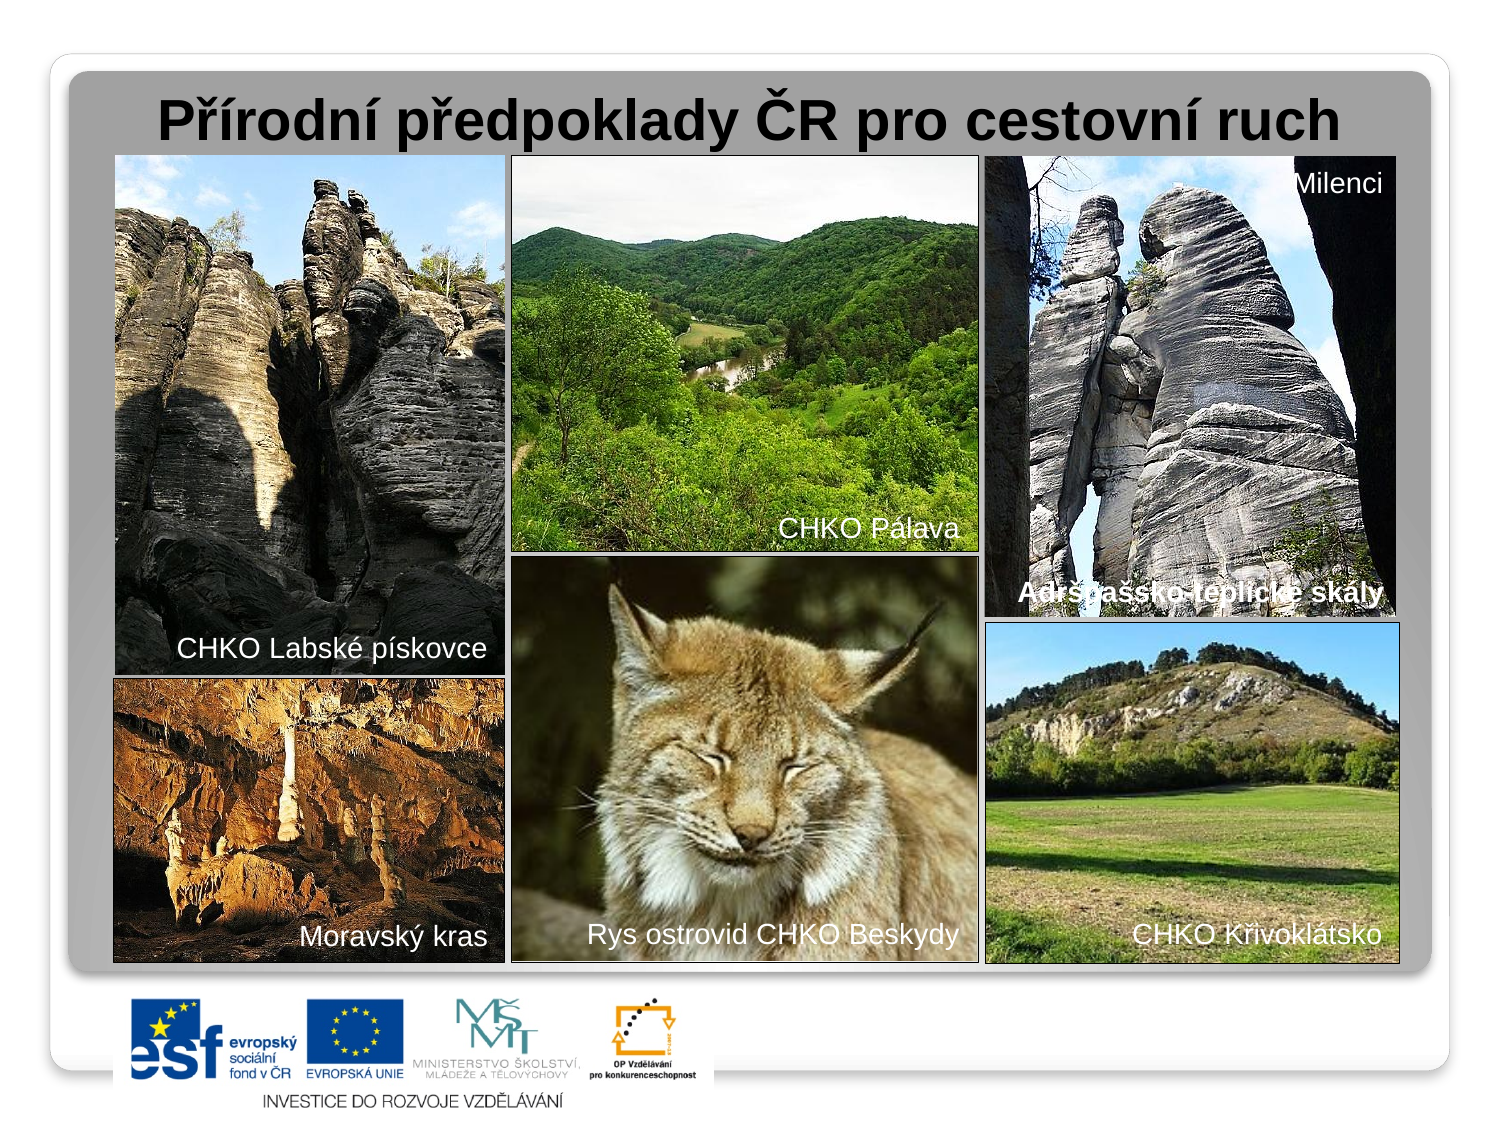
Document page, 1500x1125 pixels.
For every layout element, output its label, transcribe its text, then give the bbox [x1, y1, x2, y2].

title Přírodní předpoklady ČR pro cestovní ruch [103, 59, 1397, 160]
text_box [113, 155, 1402, 964]
picture [113, 987, 714, 1119]
